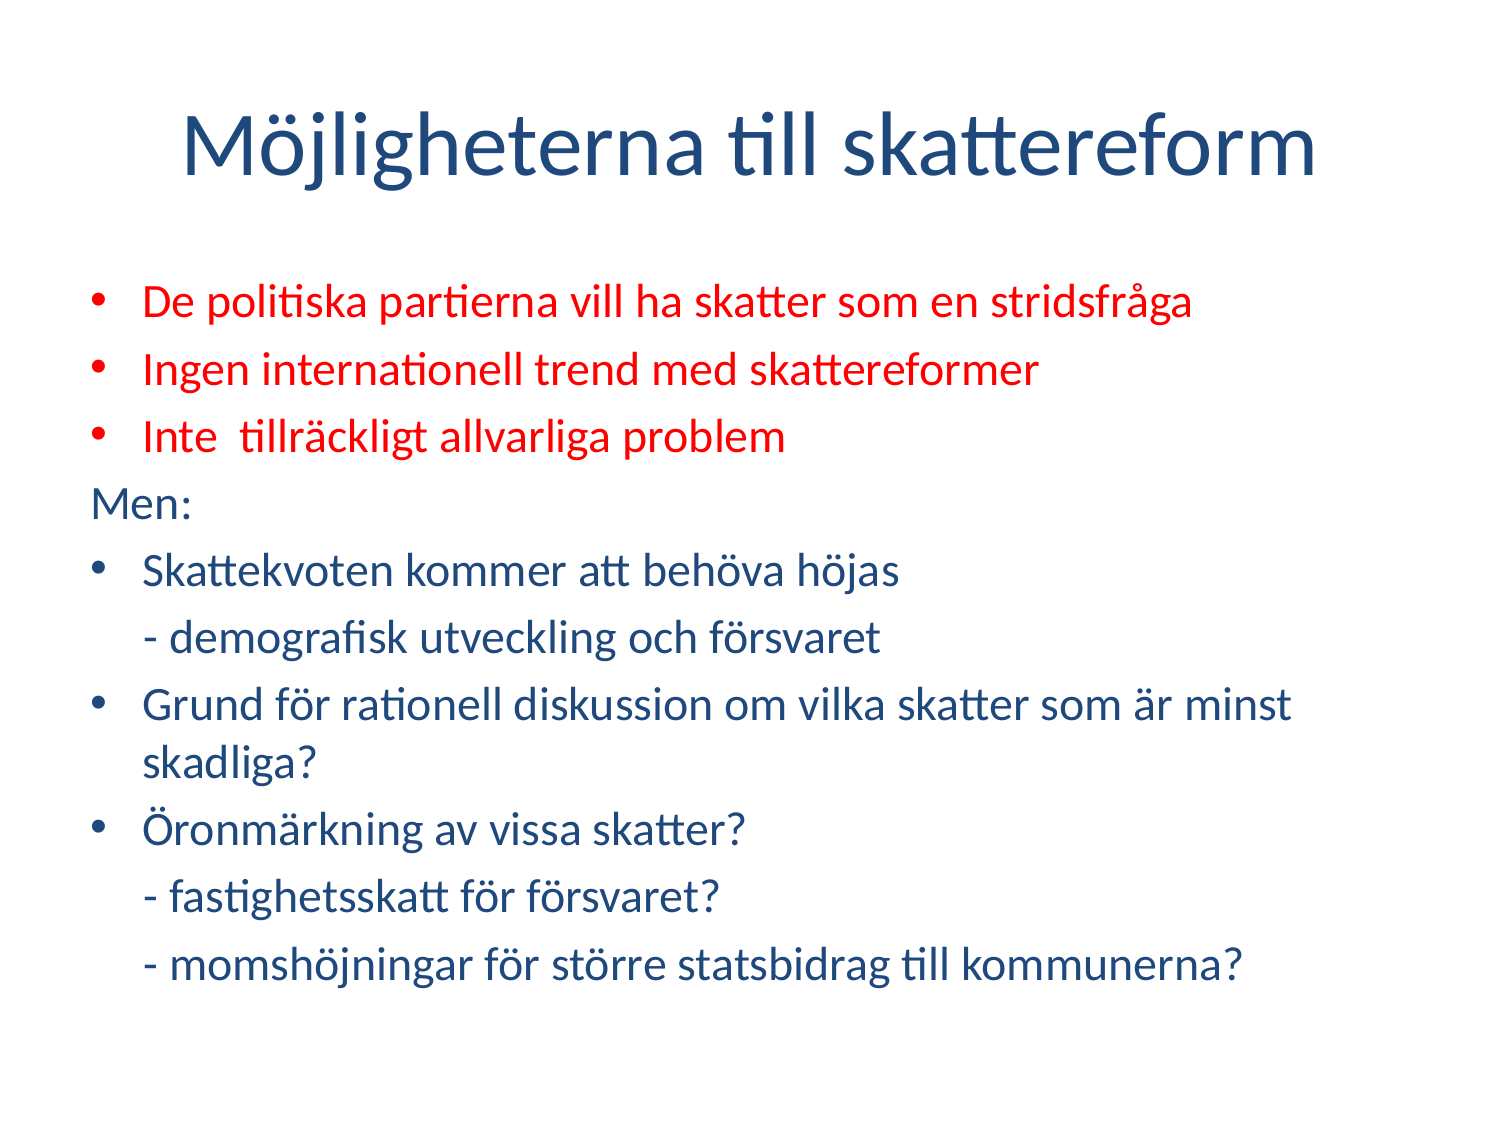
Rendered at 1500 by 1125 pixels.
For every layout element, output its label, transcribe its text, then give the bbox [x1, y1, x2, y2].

title Möjligheterna till skattereform [75, 45, 1425, 233]
list De politiska partierna vill ha skatter som en stridsfråga Ingen internationell trend med skattereformer Inte tillräckligt allvarliga problem Men: Skattekvoten kommer att behöva höjas - demografisk utveckling och försvaret Grund för rationell diskussion om vilka skatter som är minst skadliga? Öronmärkning av vissa skatter? - fastighetsskatt för försvaret? - momshöjningar för större statsbidrag till kommunerna? [75, 262, 1425, 1005]
